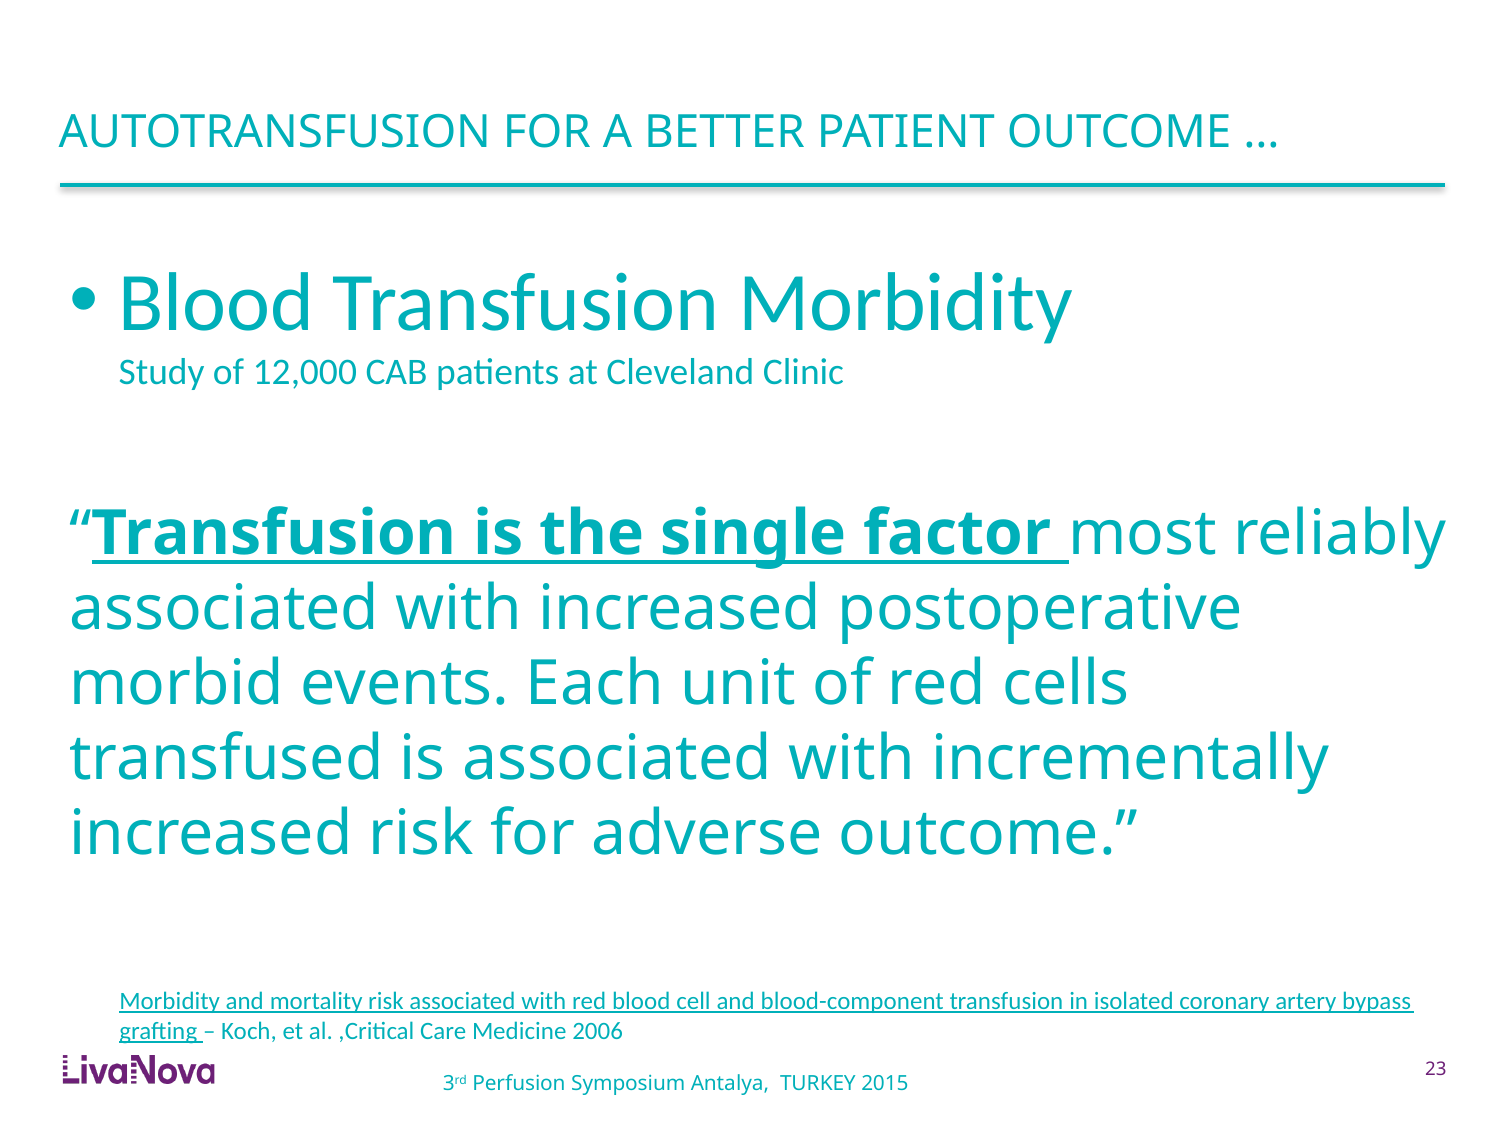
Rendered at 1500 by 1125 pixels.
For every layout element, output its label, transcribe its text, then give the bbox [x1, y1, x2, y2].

slide_number 22 [1442, 1056, 1447, 1083]
list Blood Transfusion Morbidity Study of 12,000 CAB patients at Cleveland Clinic “Transfusion is the single factor most reliably associated with increased postoperative morbid events. Each unit of red cells transfused is associated with incrementally increased risk for adverse outcome.” [69, 247, 1456, 957]
footer 3rd Perfusion Symposium Antalya, TURKEY 2015 [442, 1083, 1081, 1107]
title AUTOTRANSFUSION FOR A BETTER PATIENT OUTCOME … [58, 42, 1446, 157]
text_box Morbidity and mortality risk associated with red blood cell and blood-component transfusion in isolated coronary artery bypass grafting – Koch, et al. ,Critical Care Medicine 2006 [104, 976, 1442, 1083]
